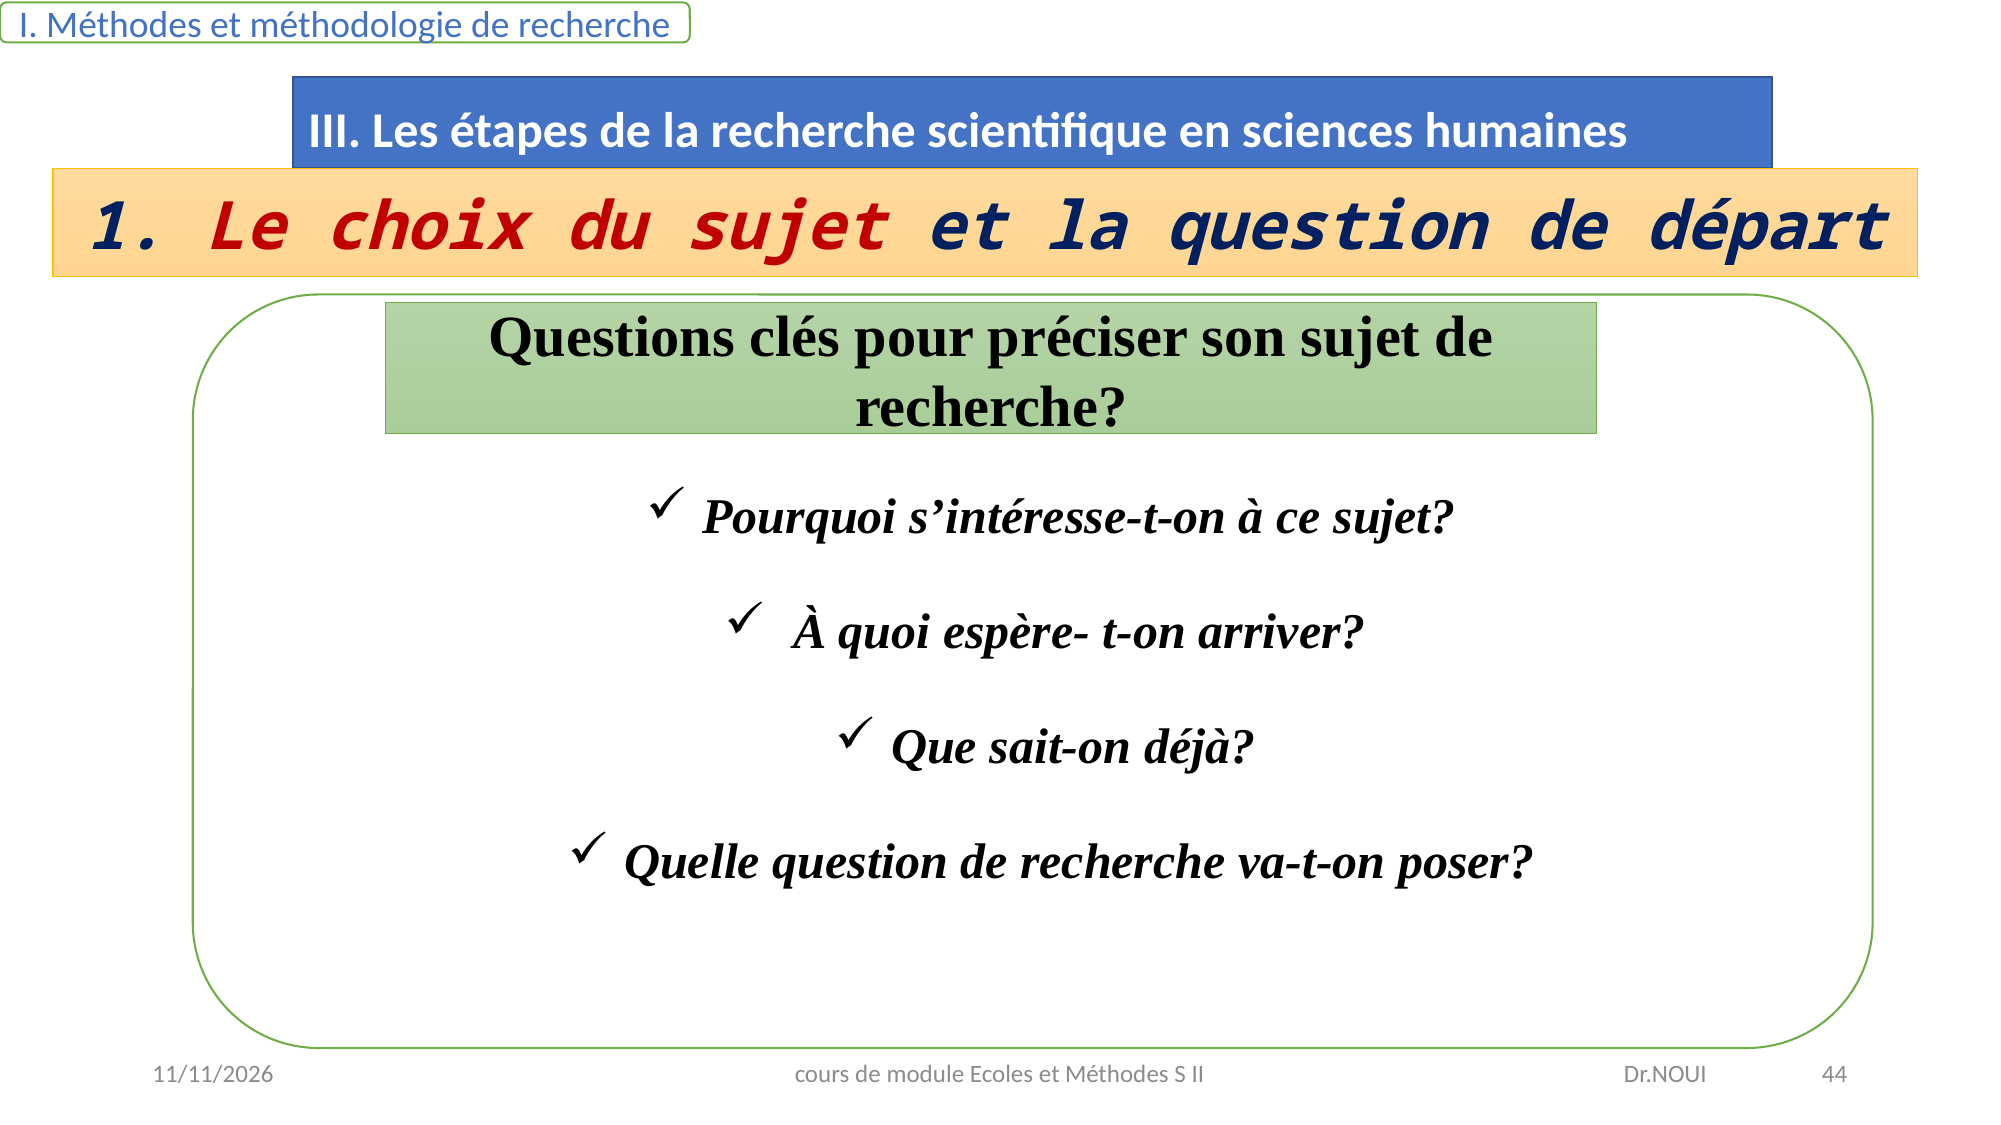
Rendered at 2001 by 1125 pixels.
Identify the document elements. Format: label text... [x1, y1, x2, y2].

text_box 1. Le choix du sujet et la question de départ [52, 168, 1918, 277]
text_box Questions clés pour préciser son sujet de recherche? [385, 302, 1597, 434]
text_box Pourquoi s’intéresse-t-on à ce sujet? À quoi espère- t-on arriver? Que sait-on déjà? Quelle question de recherche va-t-on poser? [191, 293, 1874, 1050]
text_box III. Les étapes de la recherche scientifique en sciences humaines [292, 76, 1773, 168]
text_box I. Méthodes et méthodologie de recherche [0, 1, 691, 44]
slide_number Dr.NOUI 44 [1412, 1042, 1863, 1103]
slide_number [137, 1042, 588, 1103]
footer cours de module Ecoles et Méthodes S II [662, 1050, 1338, 1103]
